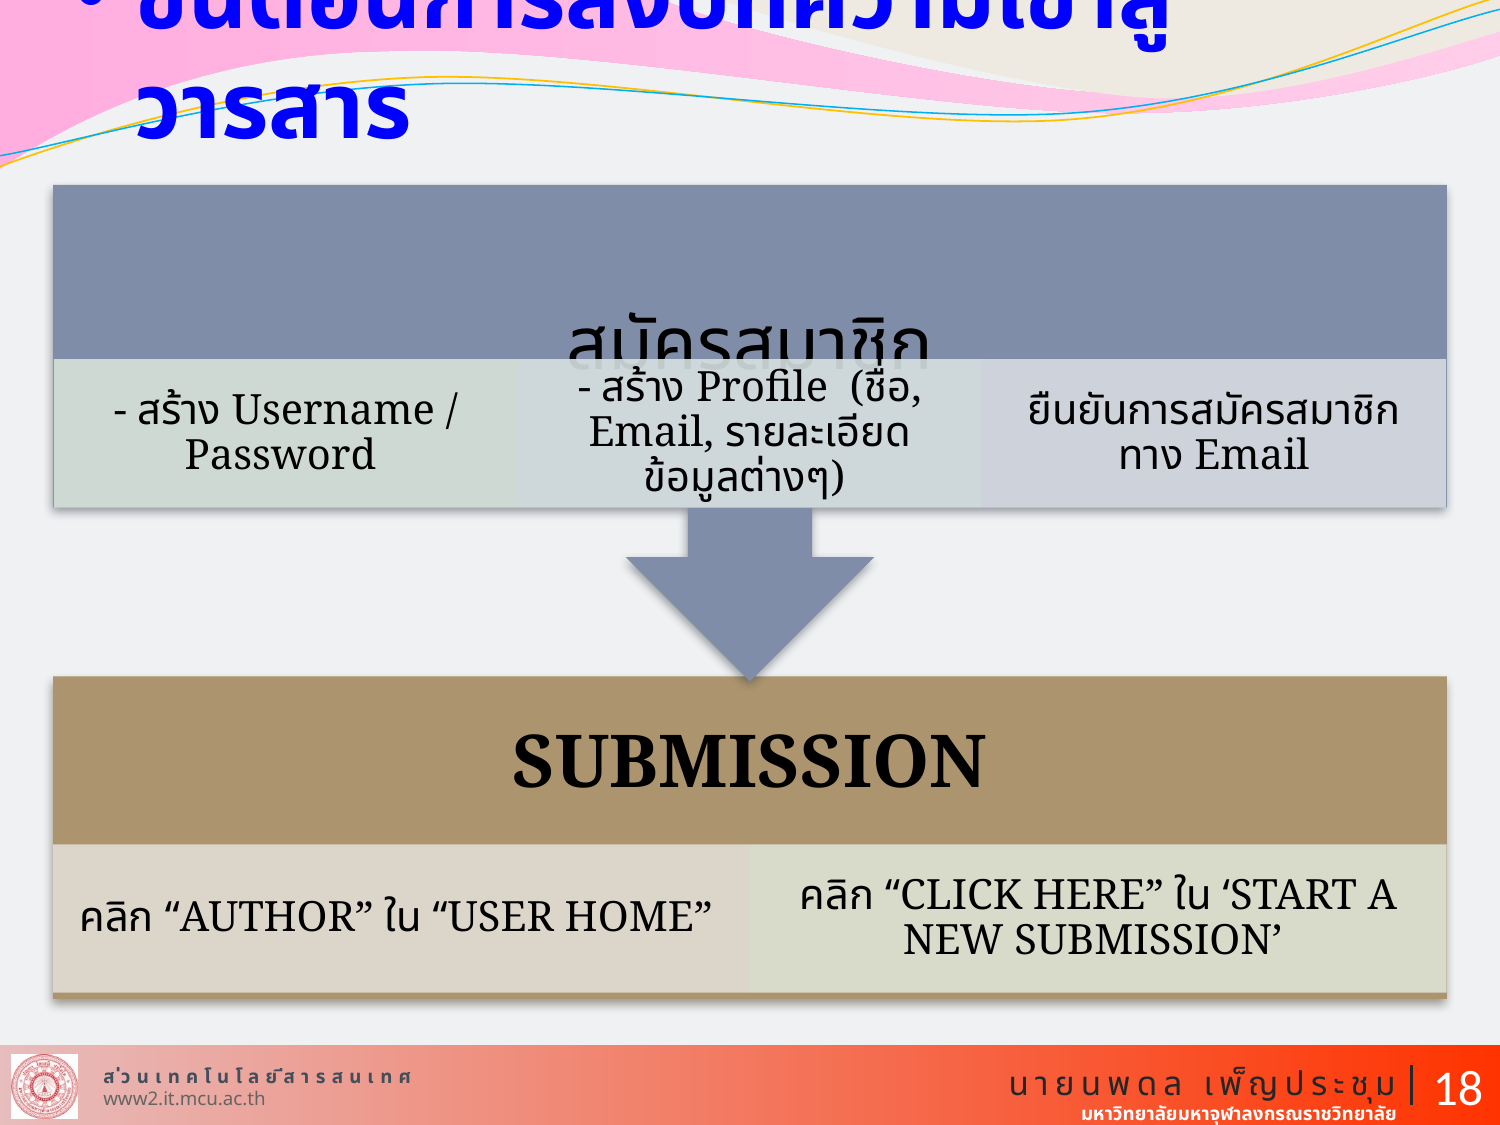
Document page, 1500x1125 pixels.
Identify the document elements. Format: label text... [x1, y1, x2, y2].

table_header หน้าที่ [1090, 1045, 1094, 1093]
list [52, 184, 1448, 1000]
title ขั้นตอนการส่งบทความเข้าสู่วารสาร [75, 38, 1425, 157]
picture [11, 1054, 78, 1119]
